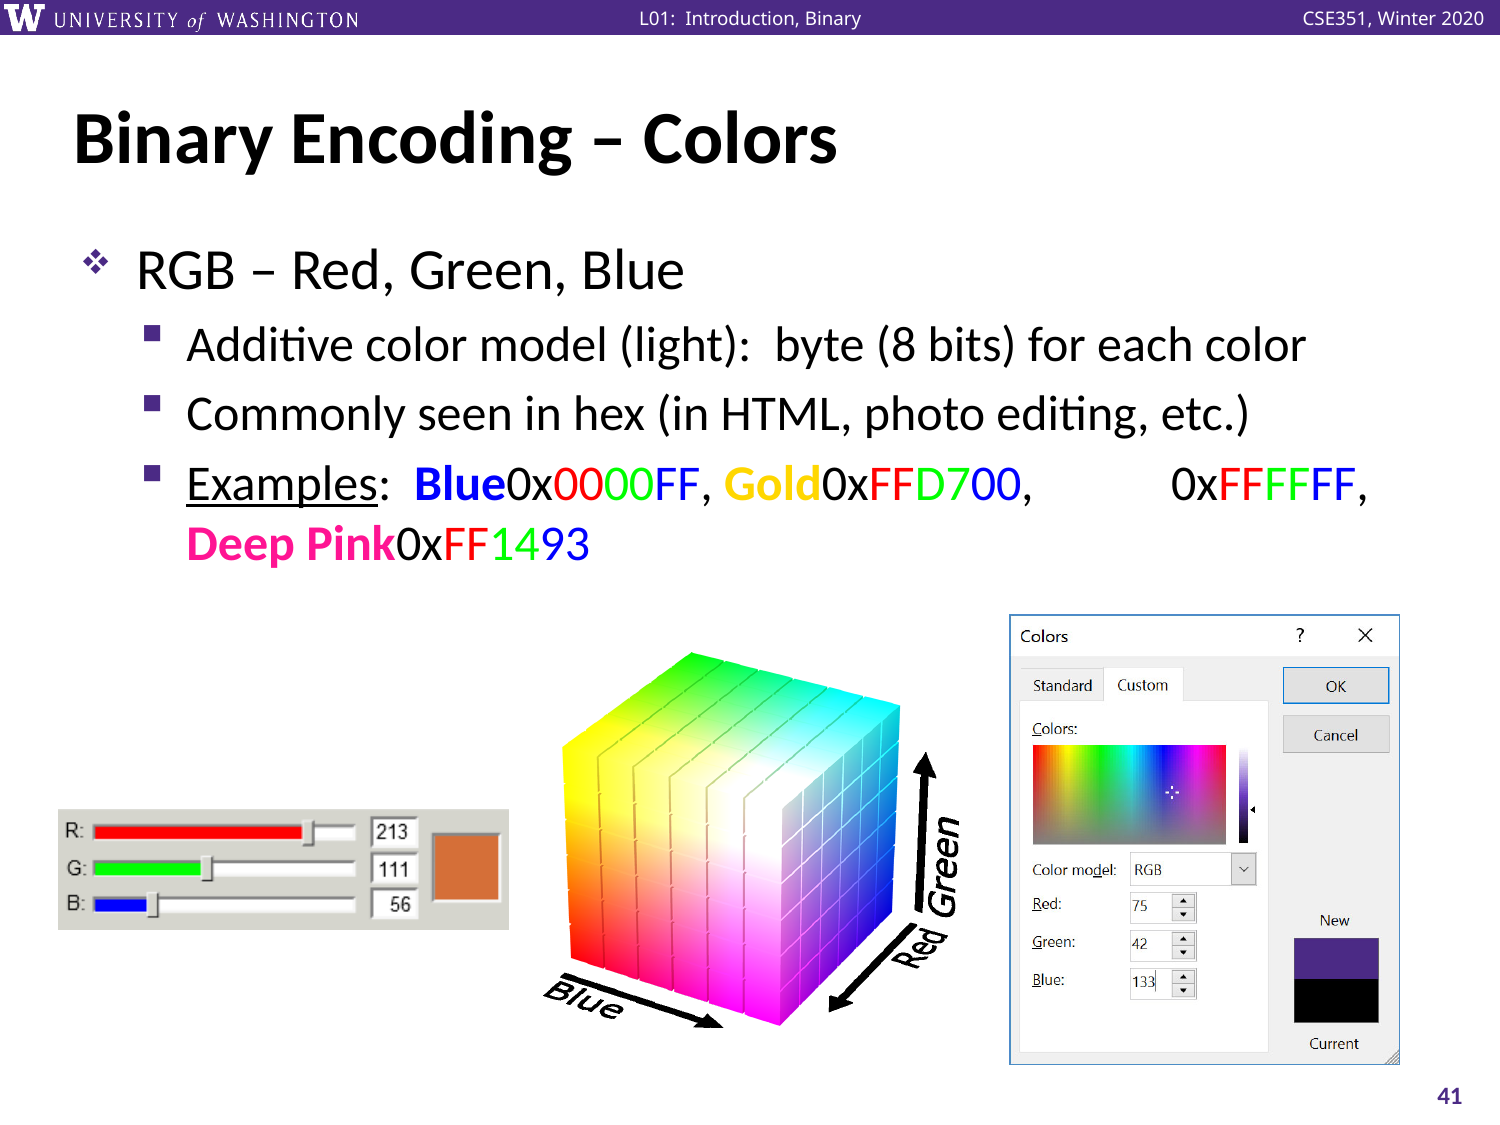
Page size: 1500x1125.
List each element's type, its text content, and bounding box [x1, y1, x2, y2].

picture [4, 4, 358, 32]
slide_number 41 [1400, 1065, 1500, 1125]
title Binary Encoding – Colors [58, 71, 1438, 197]
picture [58, 808, 509, 930]
picture [543, 652, 959, 1028]
picture [1009, 614, 1401, 1066]
